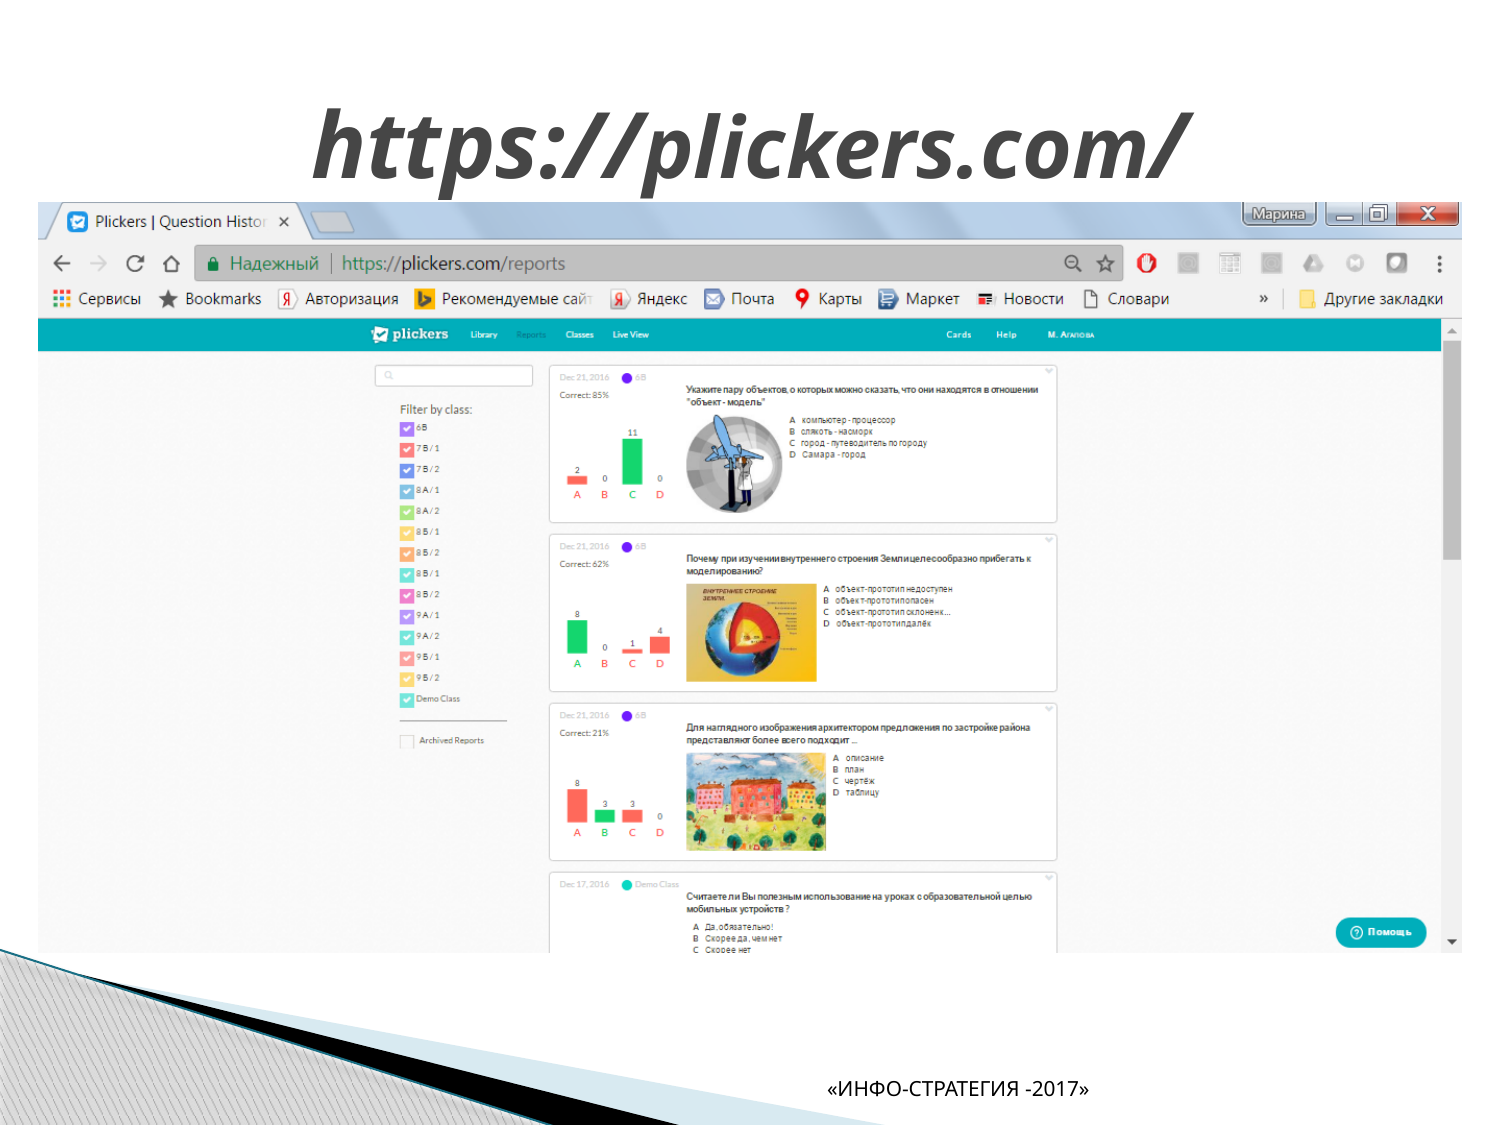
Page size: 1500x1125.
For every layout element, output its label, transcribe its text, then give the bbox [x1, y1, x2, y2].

footer «ИНФО-СТРАТЕГИЯ -2017» [718, 1051, 1105, 1112]
title https://plickers.com/ [75, 103, 1425, 201]
picture [38, 201, 1462, 953]
